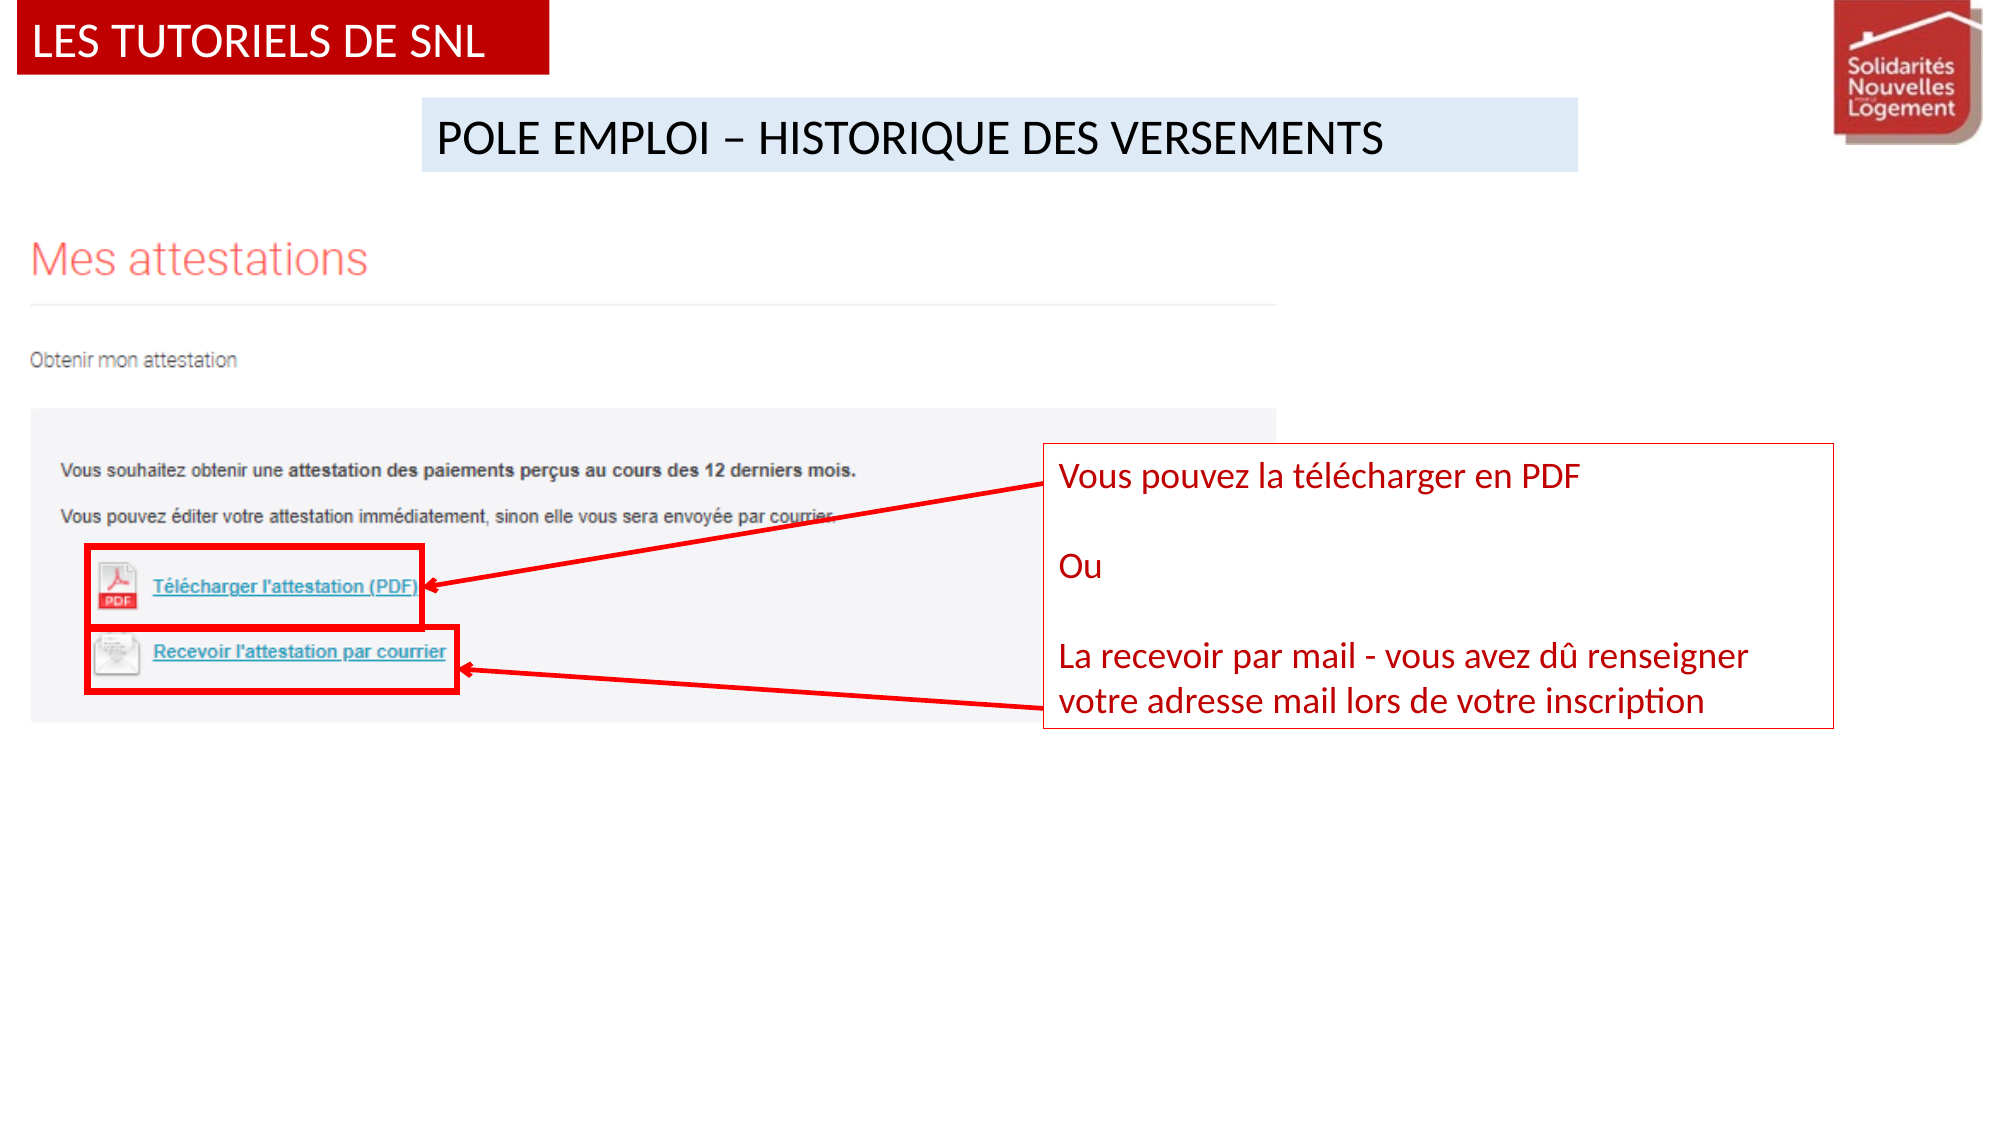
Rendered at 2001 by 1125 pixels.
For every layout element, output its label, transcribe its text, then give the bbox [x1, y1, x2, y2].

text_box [456, 668, 1044, 709]
text_box Vous pouvez la télécharger en PDF Ou La recevoir par mail - vous avez dû renseigner votre adresse mail lors de votre inscription [1277, 443, 1834, 729]
picture [1833, 0, 1983, 145]
picture [16, 215, 1277, 752]
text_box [421, 483, 1044, 588]
text_box POLE EMPLOI – HISTORIQUE DES VERSEMENTS [421, 97, 1579, 173]
text_box LES TUTORIELS DE SNL [17, 0, 550, 75]
